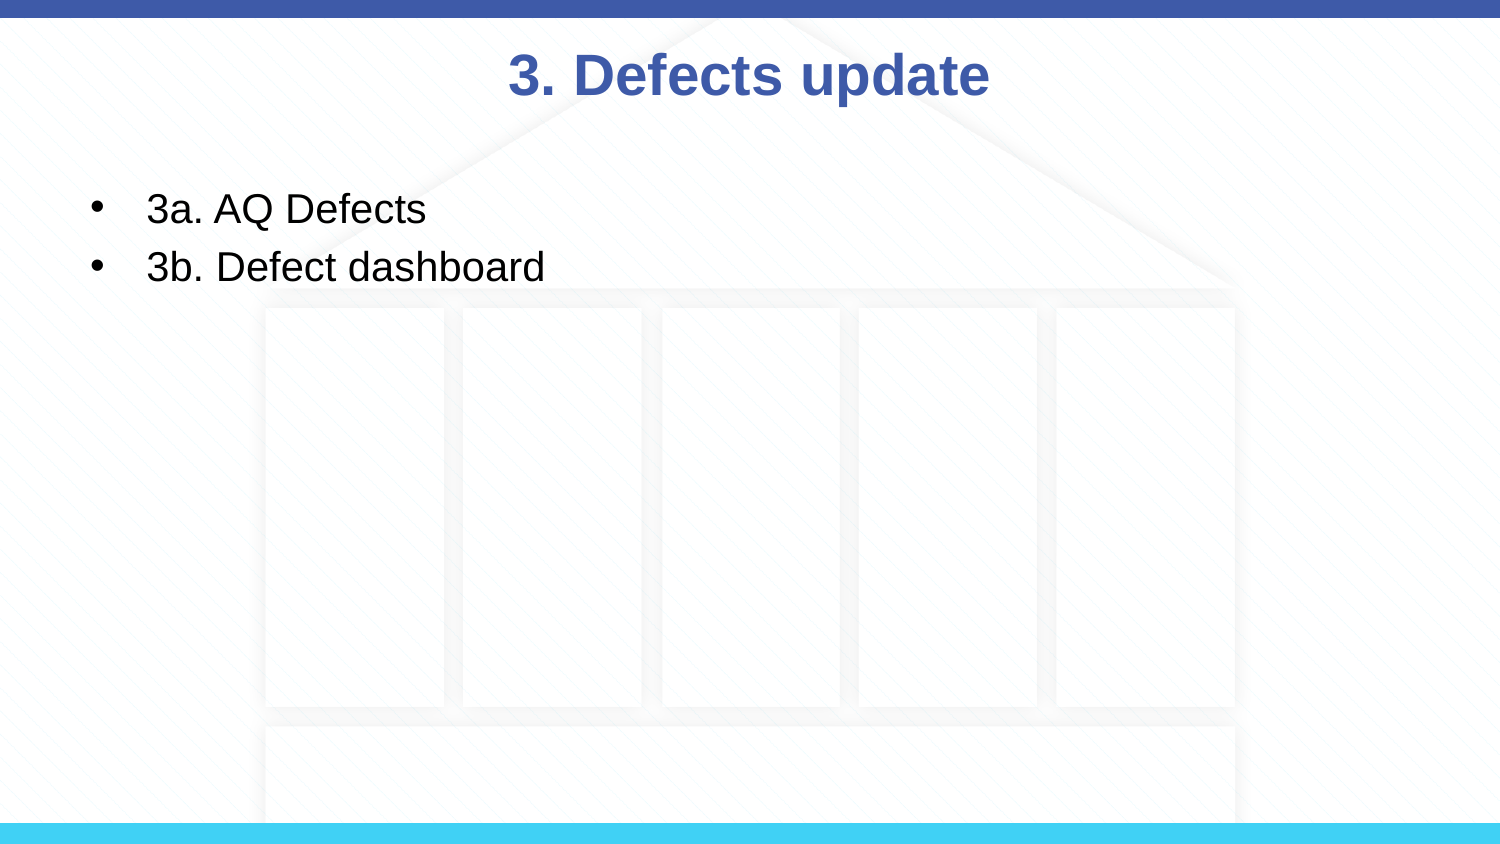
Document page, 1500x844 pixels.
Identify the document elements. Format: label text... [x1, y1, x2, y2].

list 3a. AQ Defects 3b. Defect dashboard [75, 173, 1425, 777]
picture [0, 0, 1500, 844]
title 3. Defects update [75, 20, 1425, 125]
